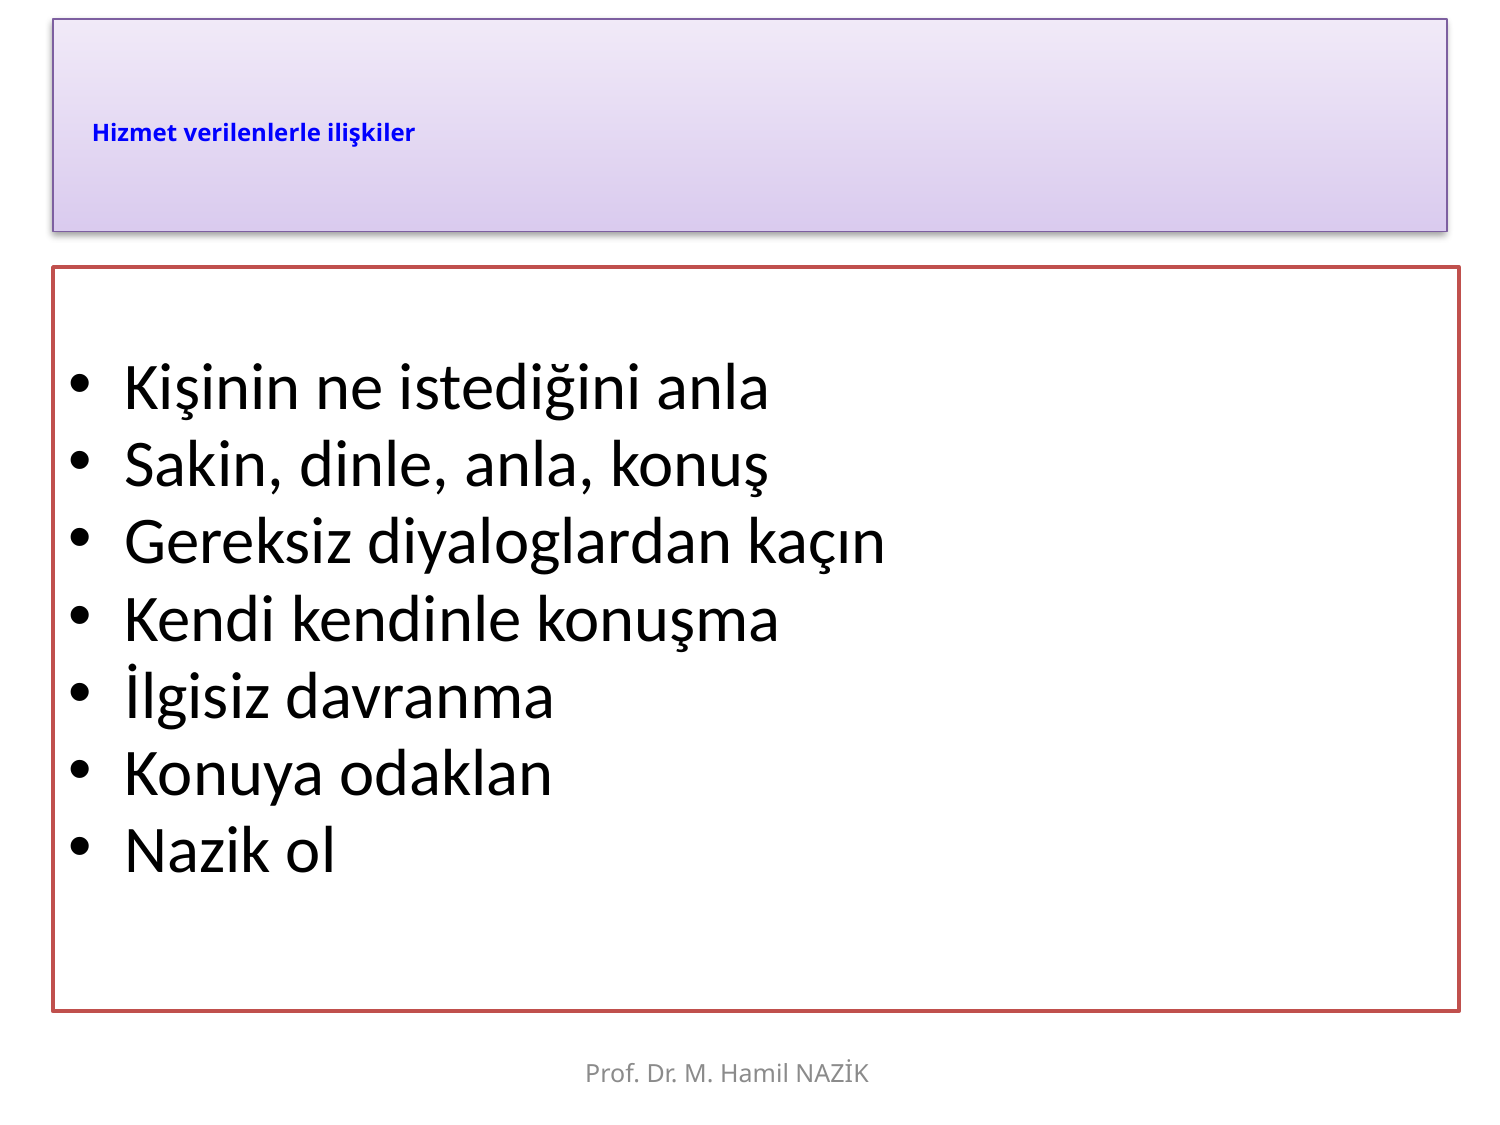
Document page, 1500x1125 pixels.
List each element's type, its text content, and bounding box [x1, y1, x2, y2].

list Kişinin ne istediğini anla Sakin, dinle, anla, konuş Gereksiz diyaloglardan kaçın Kendi kendinle konuşma İlgisiz davranma Konuya odaklan Nazik ol [51, 265, 1461, 1013]
footer Prof. Dr. M. Hamil NAZİK [512, 1042, 988, 1103]
title Hizmet verilenlerle ilişkiler [52, 18, 1448, 232]
